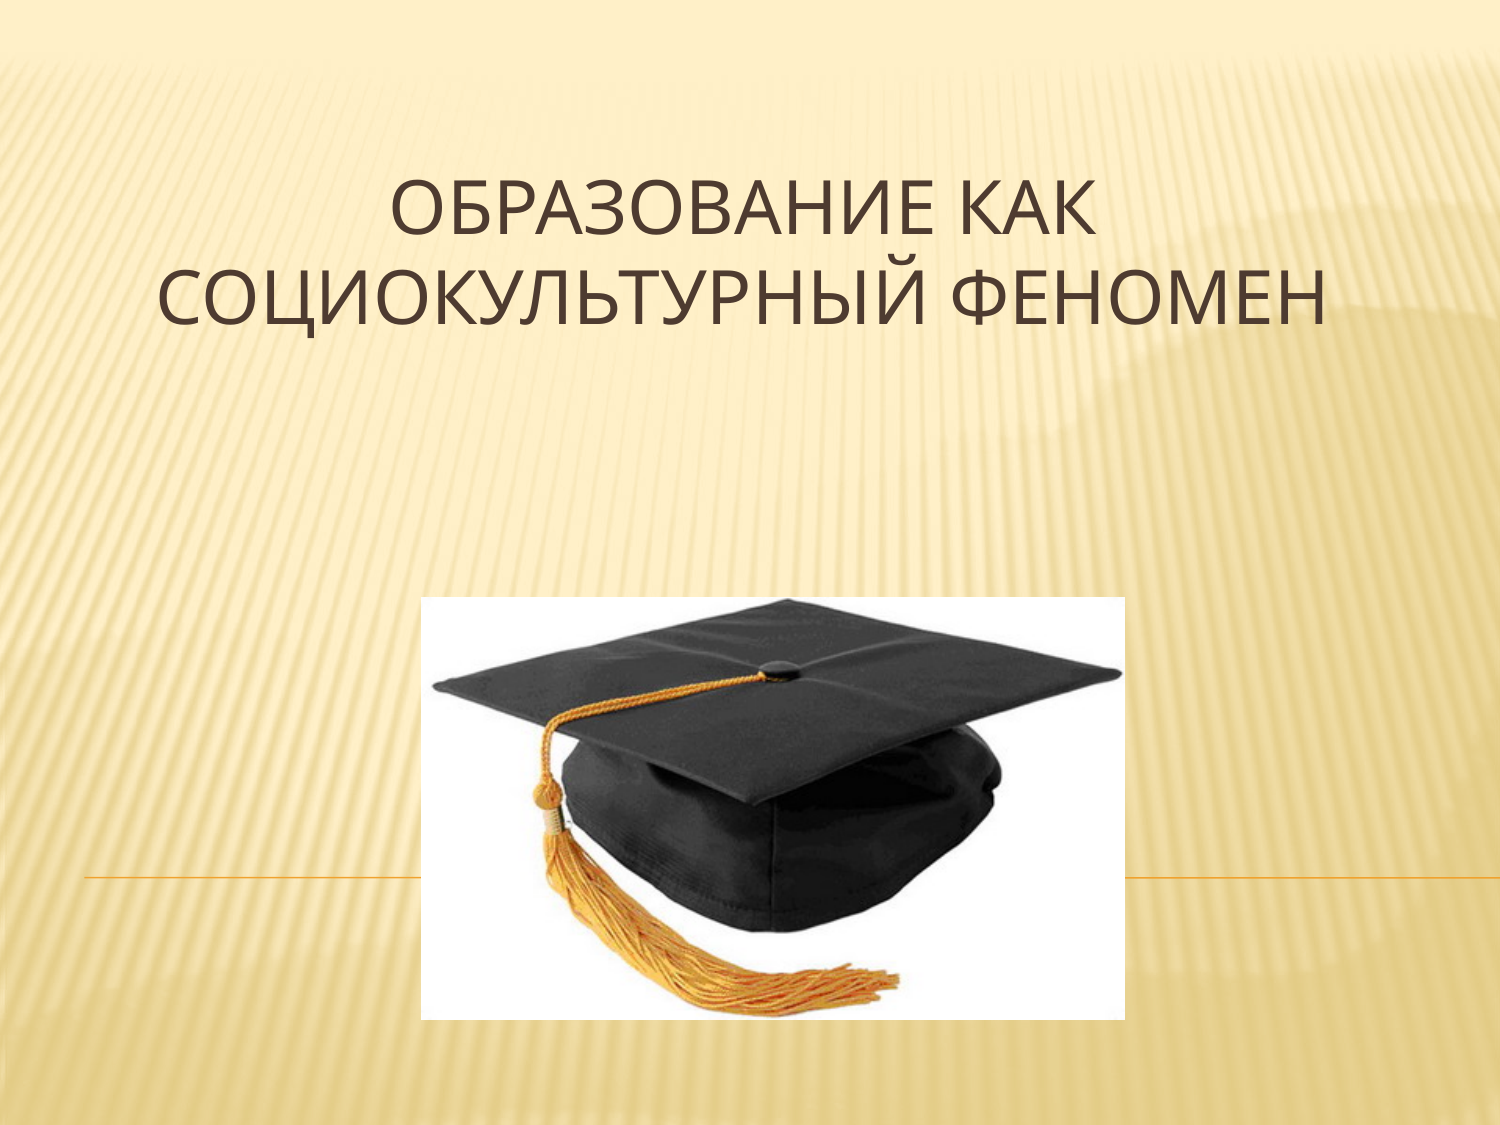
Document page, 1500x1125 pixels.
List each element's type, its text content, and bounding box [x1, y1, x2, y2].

picture [421, 597, 1126, 1020]
title ОБРАЗОВАНИЕ КАК СОЦИОКУЛЬТУРНЫЙ ФЕНОМЕН [105, 152, 1381, 394]
